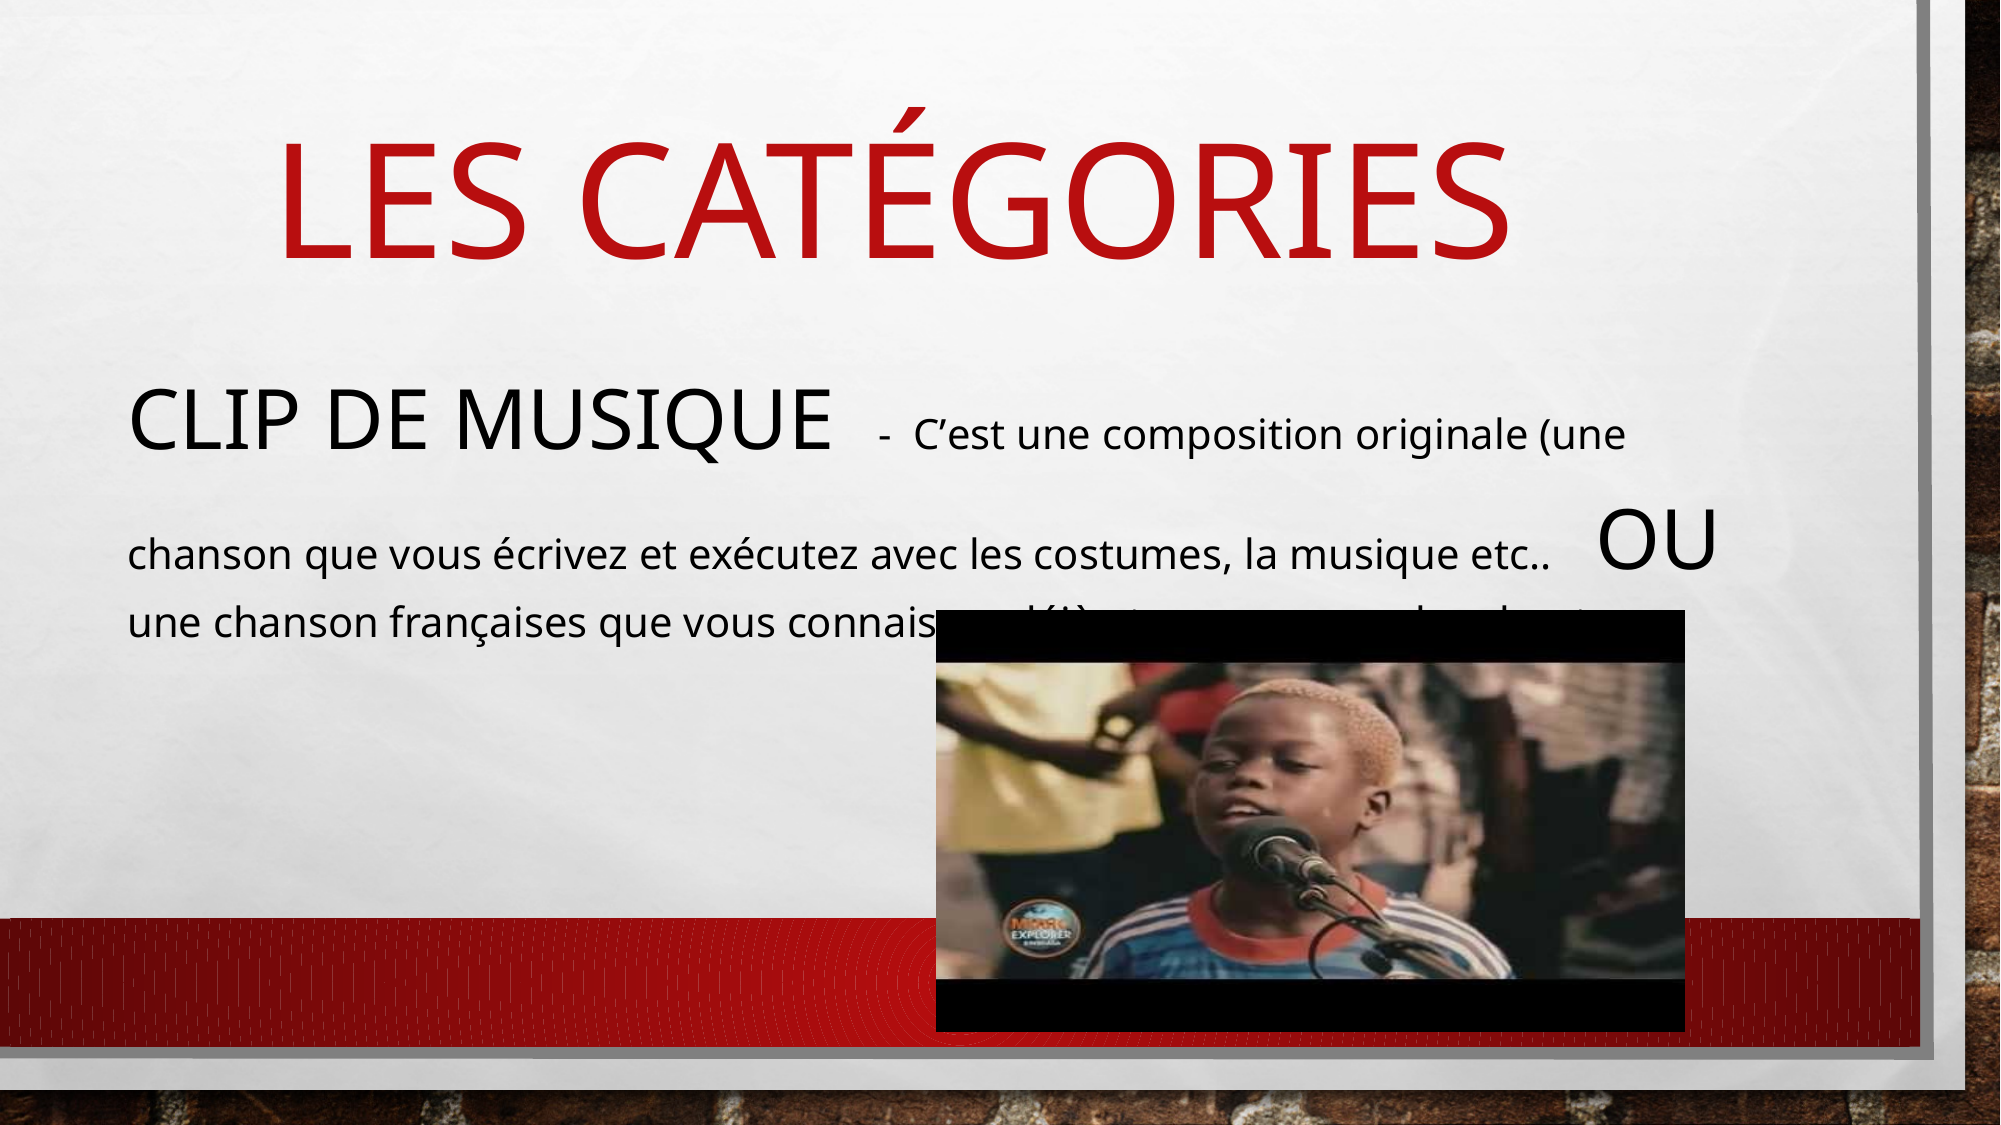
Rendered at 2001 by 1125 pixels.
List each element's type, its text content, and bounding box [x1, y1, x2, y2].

list Clip de Musique - C’est une composition originale (une chanson que vous écrivez et exécutez avec les costumes, la musique etc.. OU une chanson françaises que vous connaissez déjà et que vous voulez chanter. [112, 338, 1818, 882]
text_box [935, 609, 1686, 1033]
title Les CatÉgories [112, 112, 1818, 302]
picture [0, 0, 2000, 1125]
